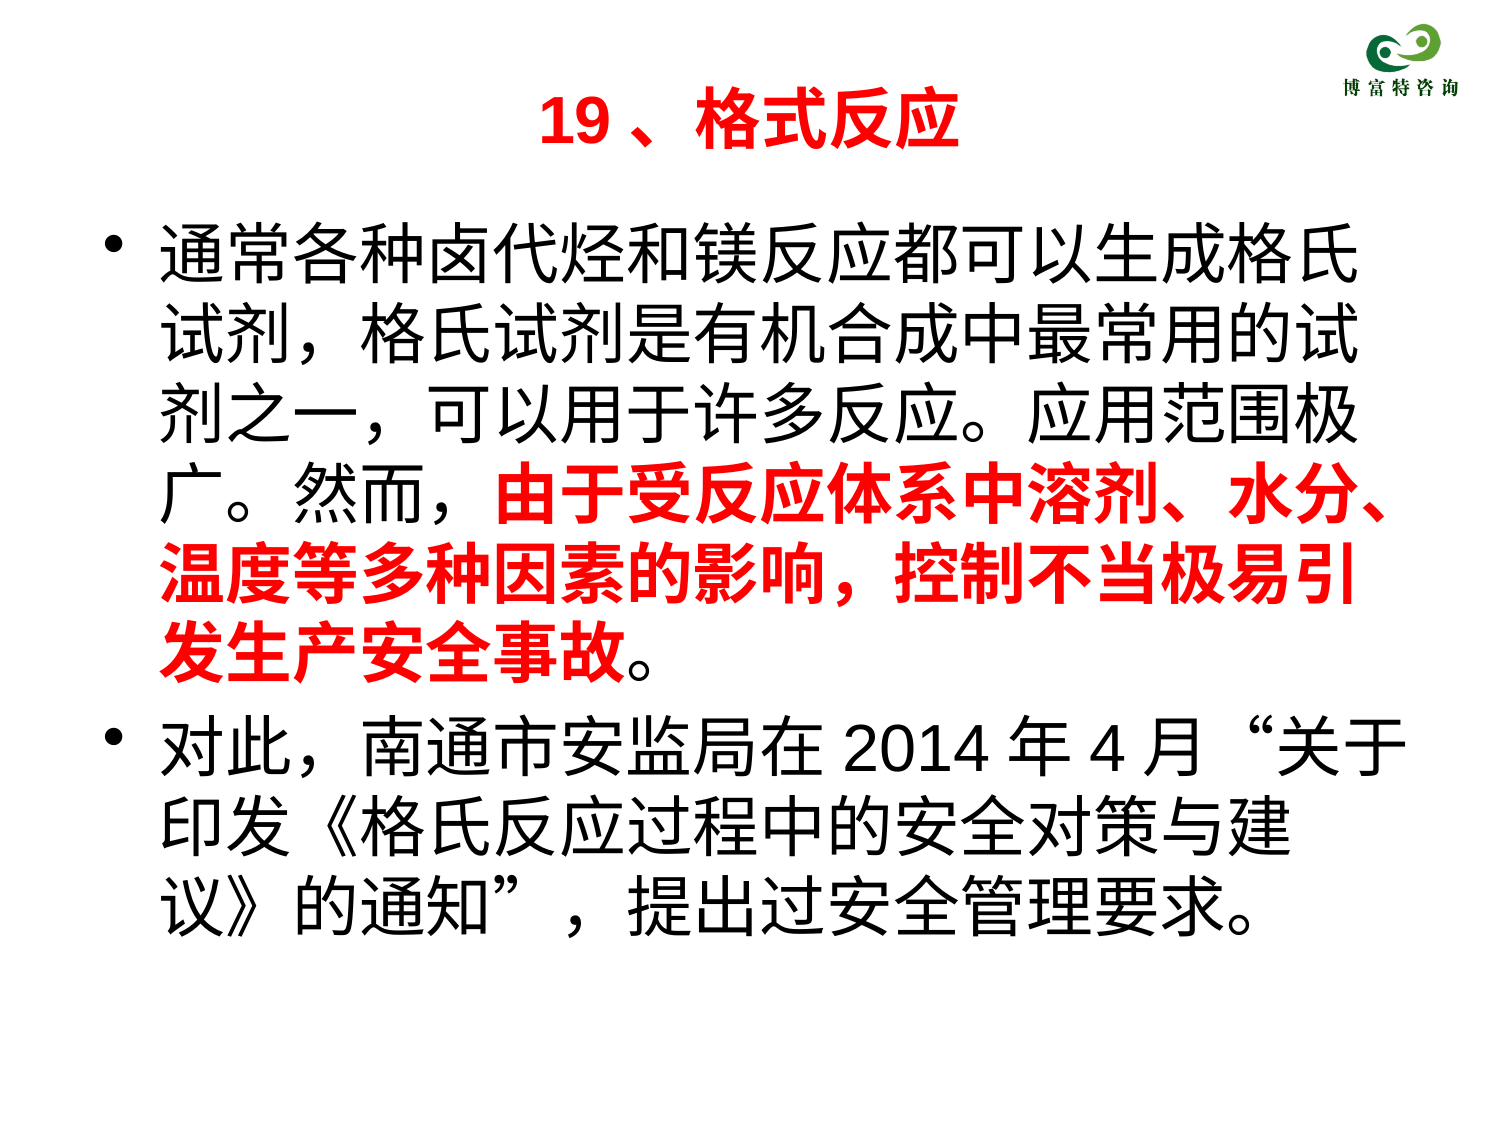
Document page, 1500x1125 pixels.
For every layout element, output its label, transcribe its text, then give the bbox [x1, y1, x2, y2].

picture [1329, 23, 1477, 99]
title 19、格式反应 [74, 44, 1426, 190]
list 通常各种卤代烃和镁反应都可以生成格氏试剂，格氏试剂是有机合成中最常用的试剂之一，可以用于许多反应。应用范围极广。然而，由于受反应体系中溶剂、水分、温度等多种因素的影响，控制不当极易引发生产安全事故。 对此，南通市安监局在2014年4月“关于印发《格氏反应过程中的安全对策与建议》的通知”，提出过安全管理要求。 [87, 203, 1439, 947]
